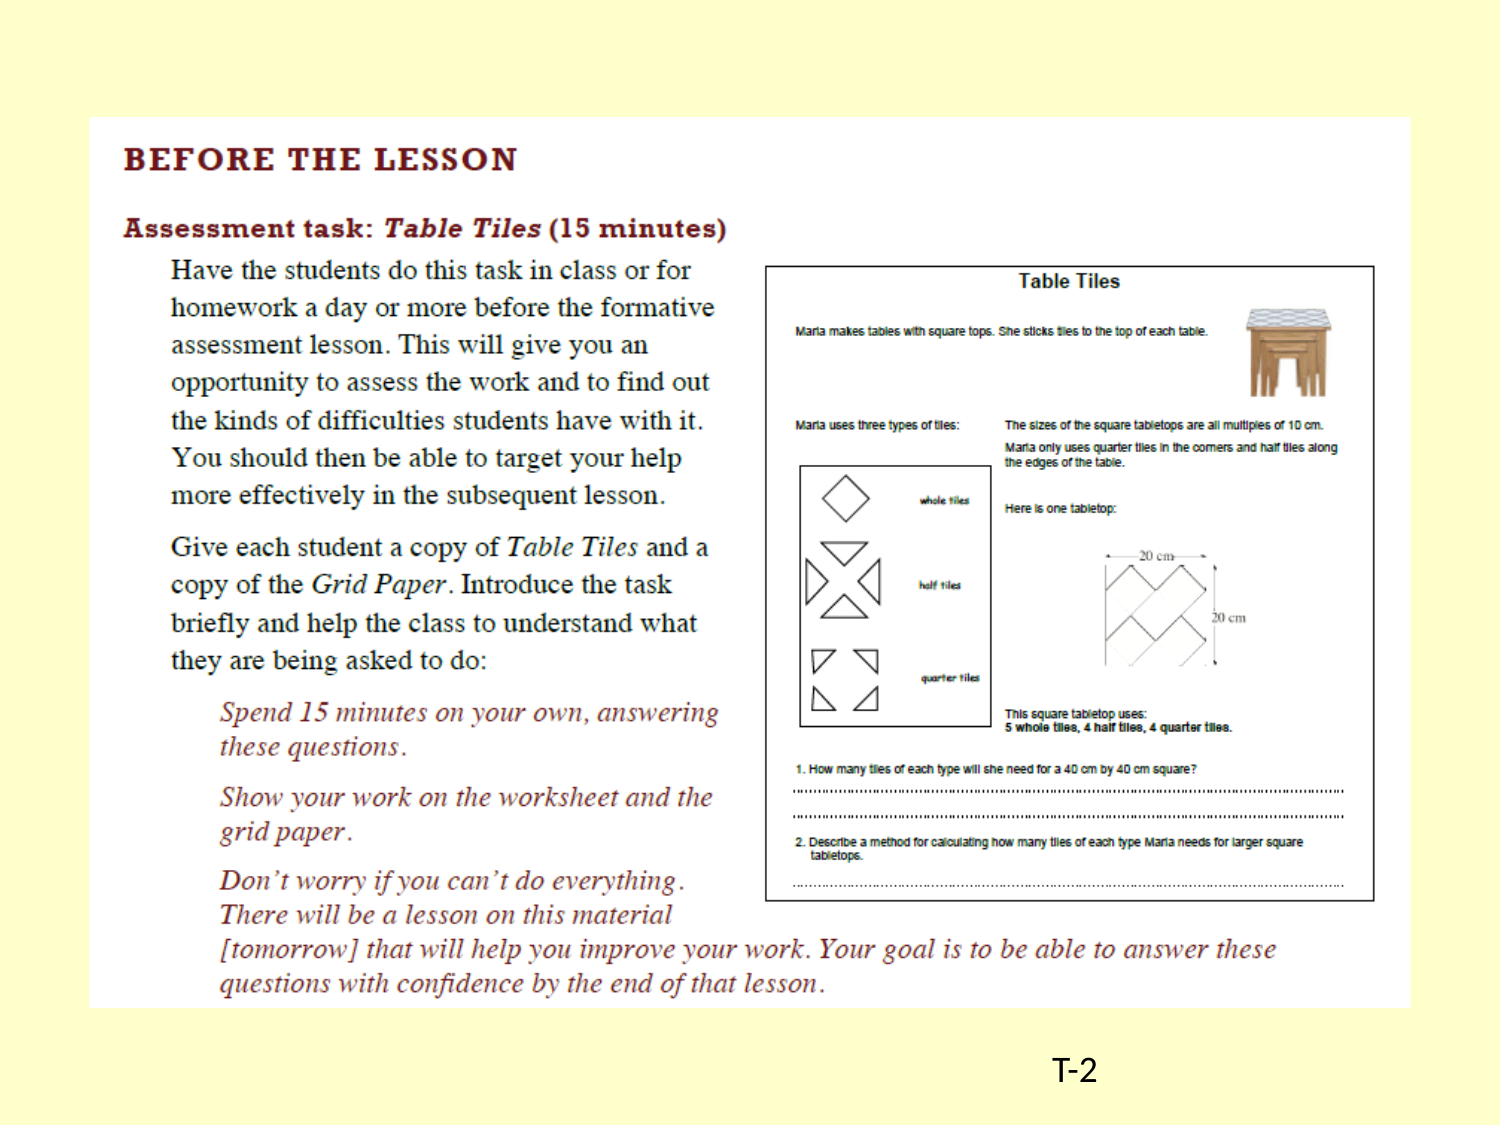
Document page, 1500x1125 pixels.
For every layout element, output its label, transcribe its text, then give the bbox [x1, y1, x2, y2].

text_box T-2 [1037, 1037, 1250, 1098]
picture [89, 117, 1411, 1008]
